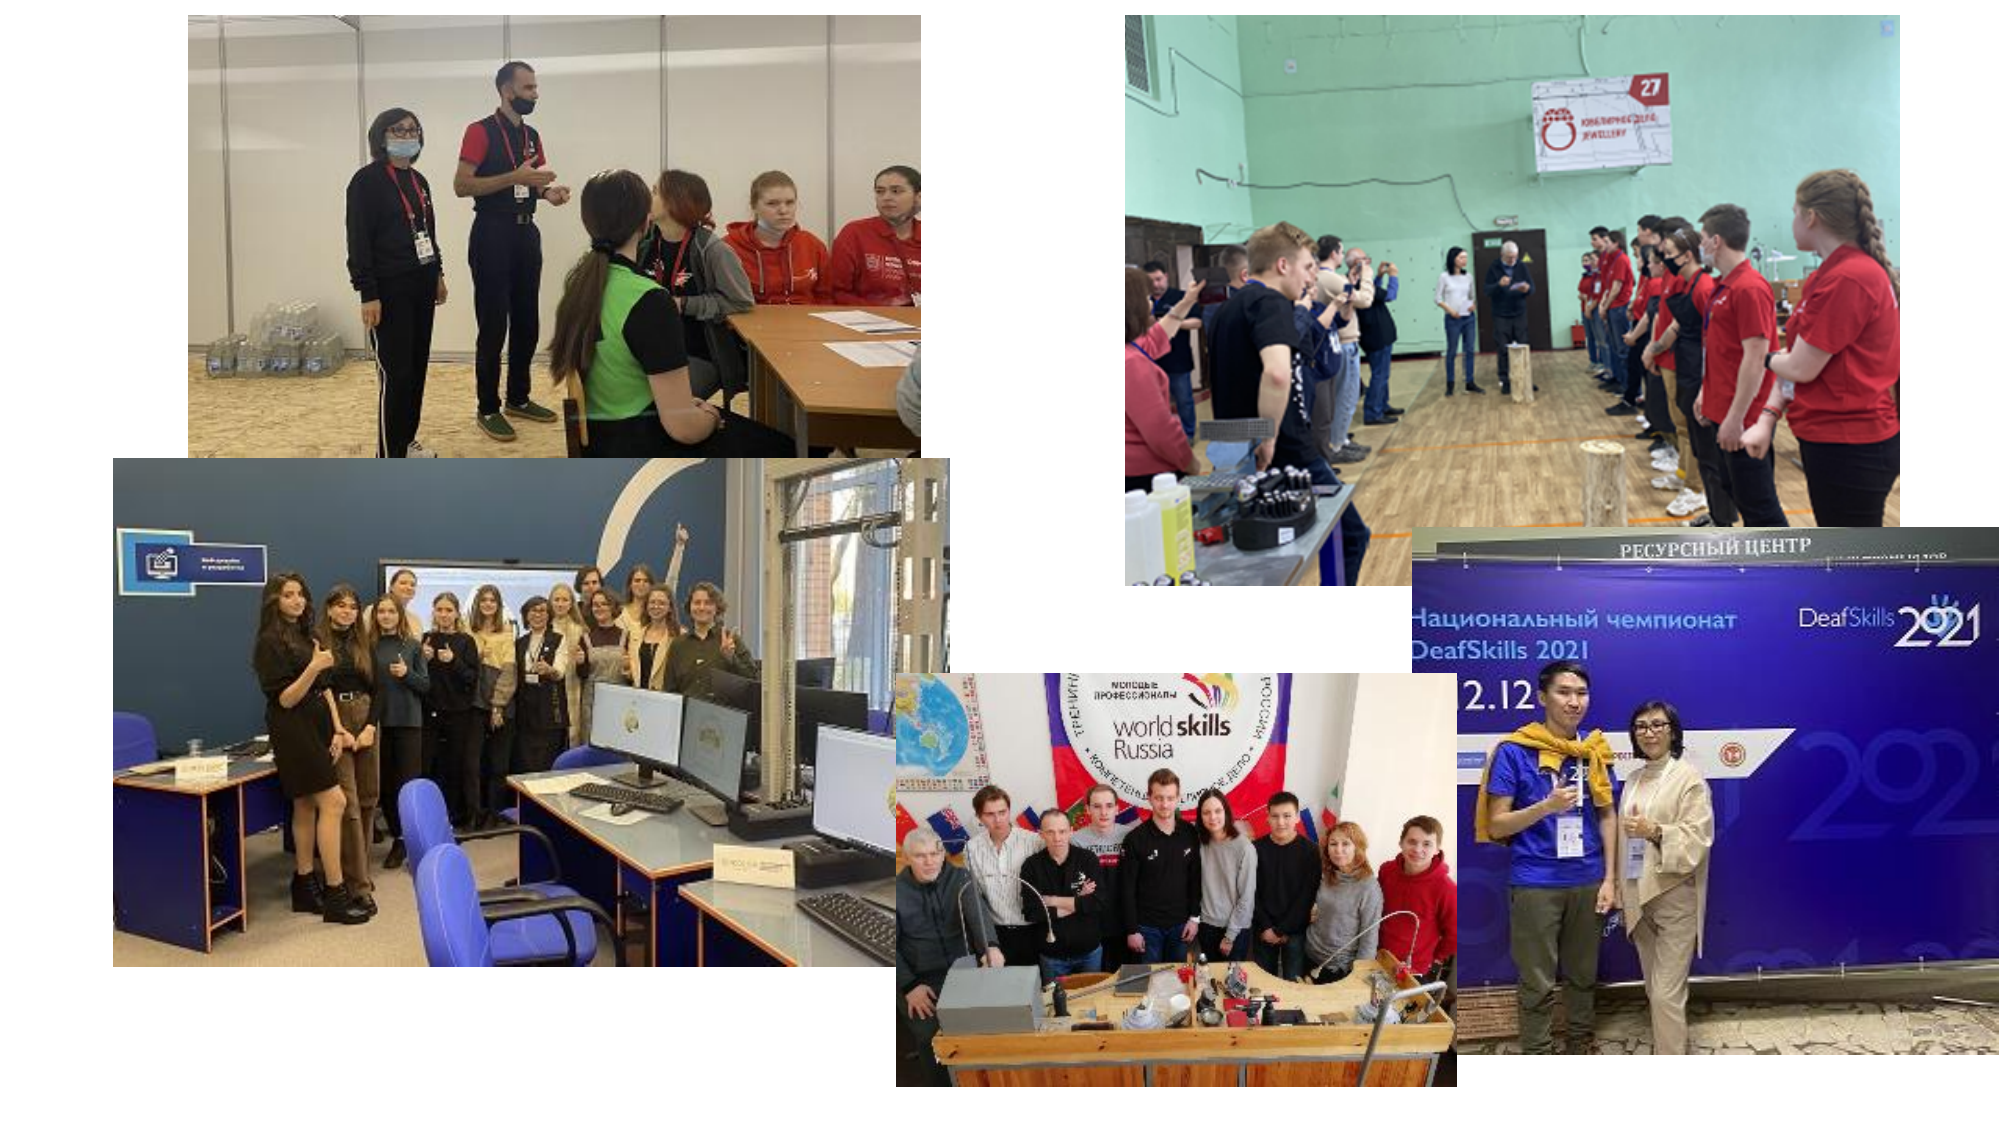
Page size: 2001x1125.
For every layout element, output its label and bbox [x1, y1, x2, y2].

picture [113, 14, 1999, 1087]
